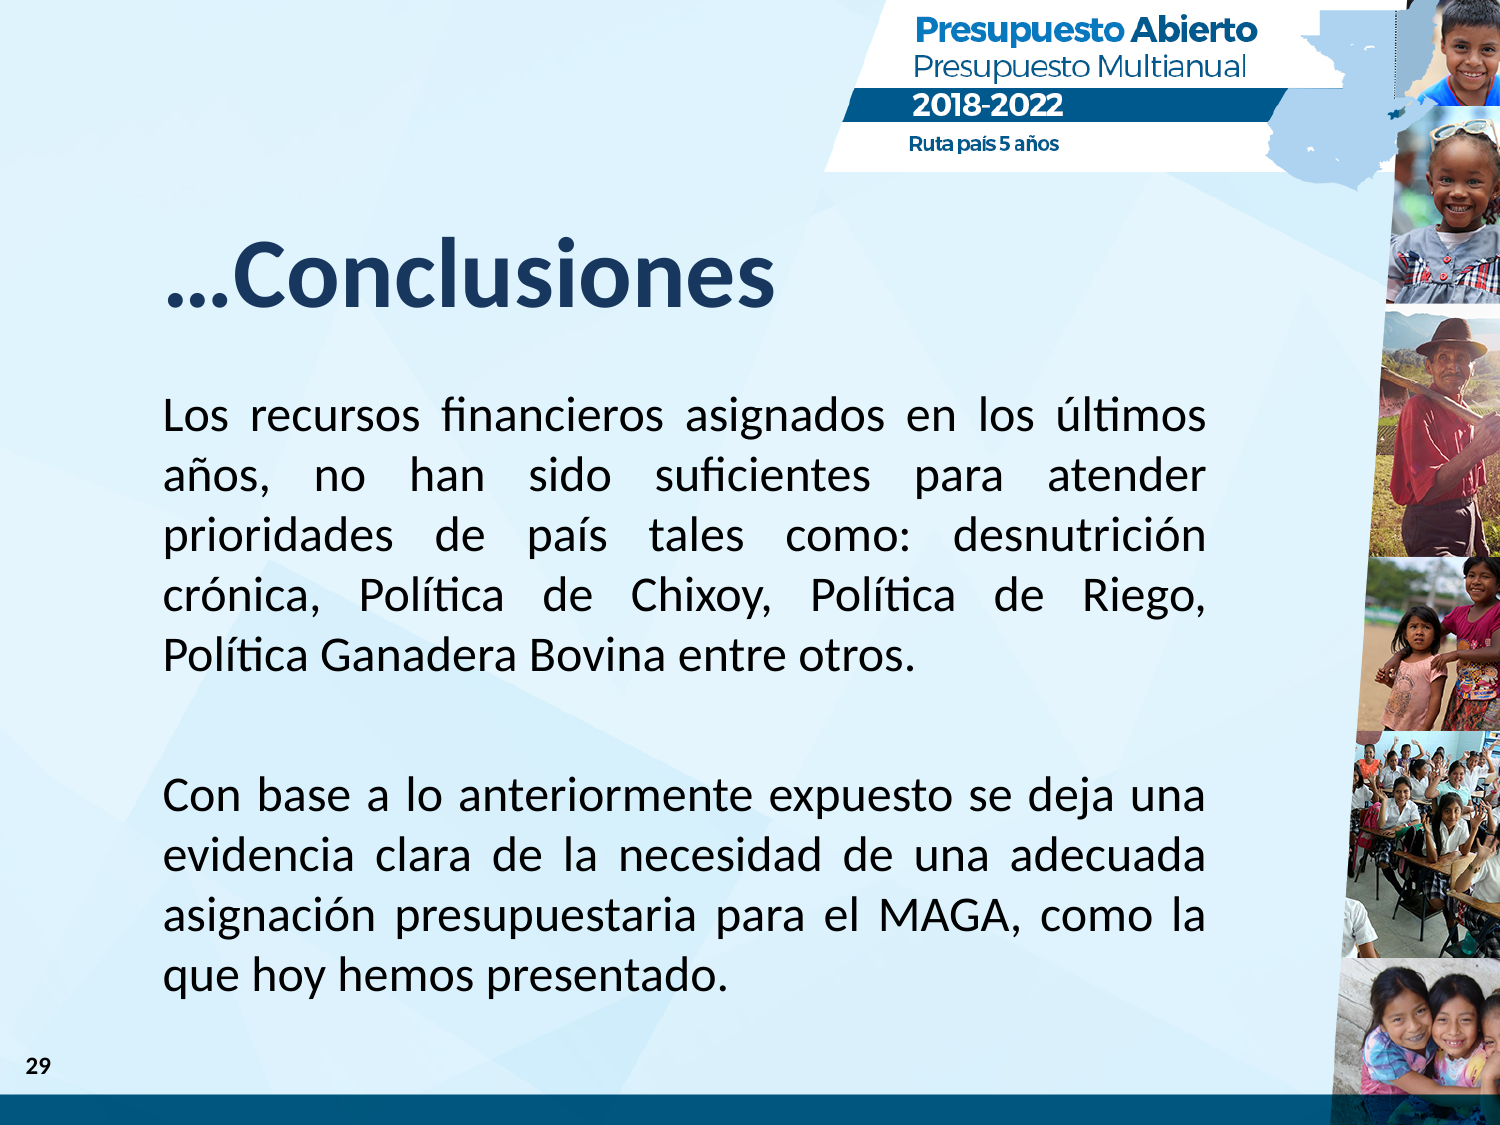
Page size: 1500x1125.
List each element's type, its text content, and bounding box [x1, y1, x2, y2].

picture [1401, 1104, 1409, 1113]
picture [0, 0, 1500, 1125]
title …Conclusiones [147, 219, 929, 315]
slide_number 29 [0, 1035, 77, 1095]
list Los recursos financieros asignados en los últimos años, no han sido suficientes para atender prioridades de país tales como: desnutrición crónica, Política de Chixoy, Política de Riego, Política Ganadera Bovina entre otros. Con base a lo anteriormente expuesto se deja una evidencia clara de la necesidad de una adecuada asignación presupuestaria para el MAGA, como la que hoy hemos presentado. [147, 373, 1223, 1012]
